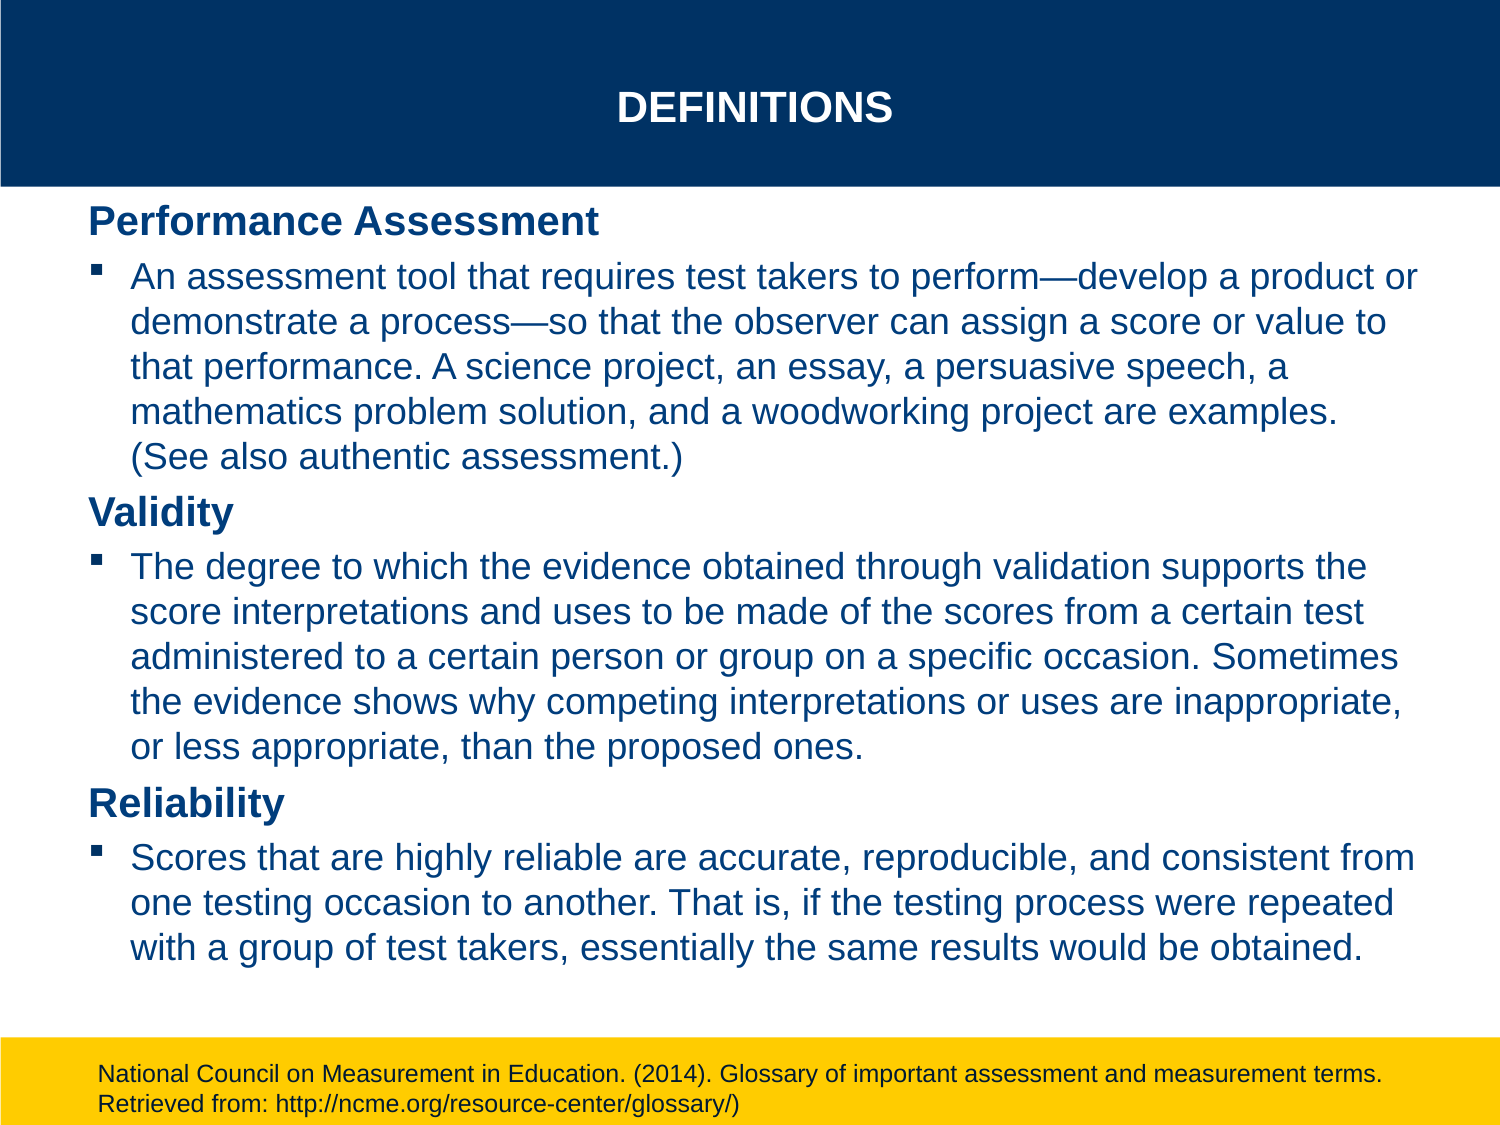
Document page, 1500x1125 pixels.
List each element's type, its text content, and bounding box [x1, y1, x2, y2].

title Definitions [72, 23, 1438, 186]
list Performance Assessment An assessment tool that requires test takers to perform—develop a product or demonstrate a process—so that the observer can assign a score or value to that performance. A science project, an essay, a persuasive speech, a mathematics problem solution, and a woodworking project are examples. (See also authentic assessment.) Validity The degree to which the evidence obtained through validation supports the score interpretations and uses to be made of the scores from a certain test administered to a certain person or group on a specific occasion. Sometimes the evidence shows why competing interpretations or uses are inappropriate, or less appropriate, than the proposed ones. Reliability Scores that are highly reliable are accurate, reproducible, and consistent from one testing occasion to another. That is, if the testing process were repeated with a group of test takers, essentially the same results would be obtained. National Council on Measurement in Education. (2014). Glossary of important assessment and measurement terms. Retrieved from: http://ncme.org/resource-center/glossary/) [72, 186, 1438, 1125]
